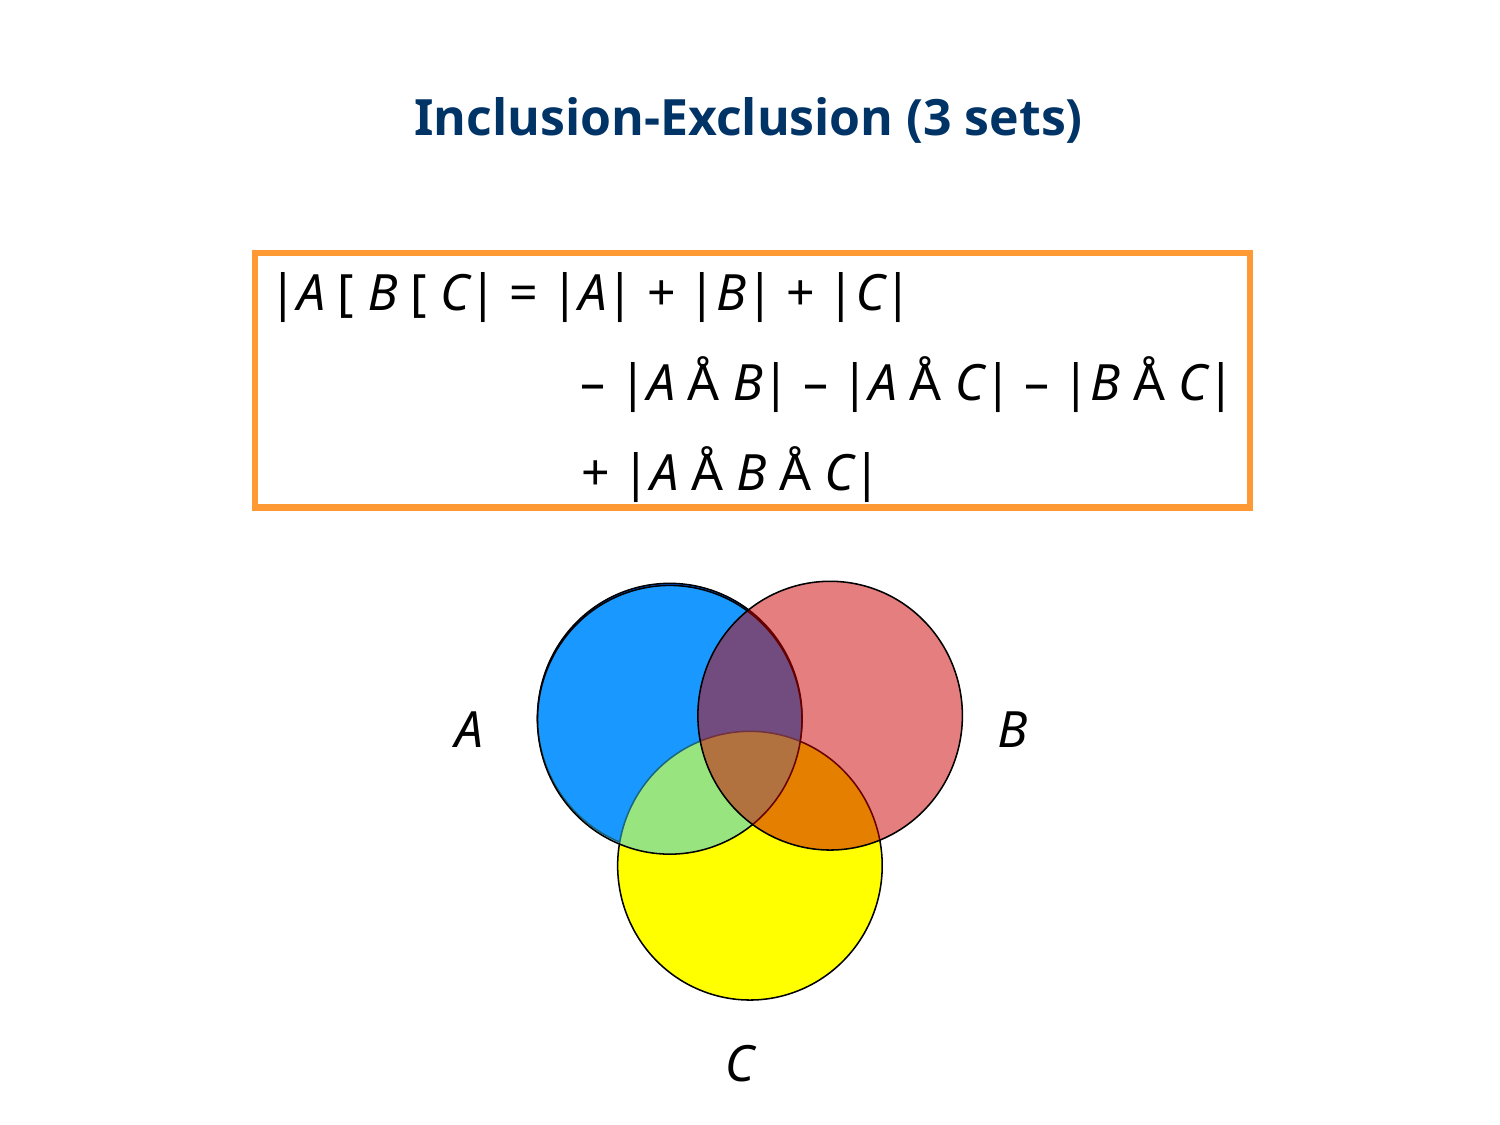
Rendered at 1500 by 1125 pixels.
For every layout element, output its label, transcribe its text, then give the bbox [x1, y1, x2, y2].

text_box A [439, 690, 498, 766]
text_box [537, 581, 963, 1001]
text_box |A [ B [ C| = |A| + |B| + |C| – |A Å B| – |A Å C| – |B Å C| + |A Å B Å C| [254, 252, 1250, 508]
text_box Inclusion-Exclusion (3 sets) [399, 78, 1098, 153]
text_box B [982, 690, 1042, 766]
text_box C [709, 1023, 769, 1099]
